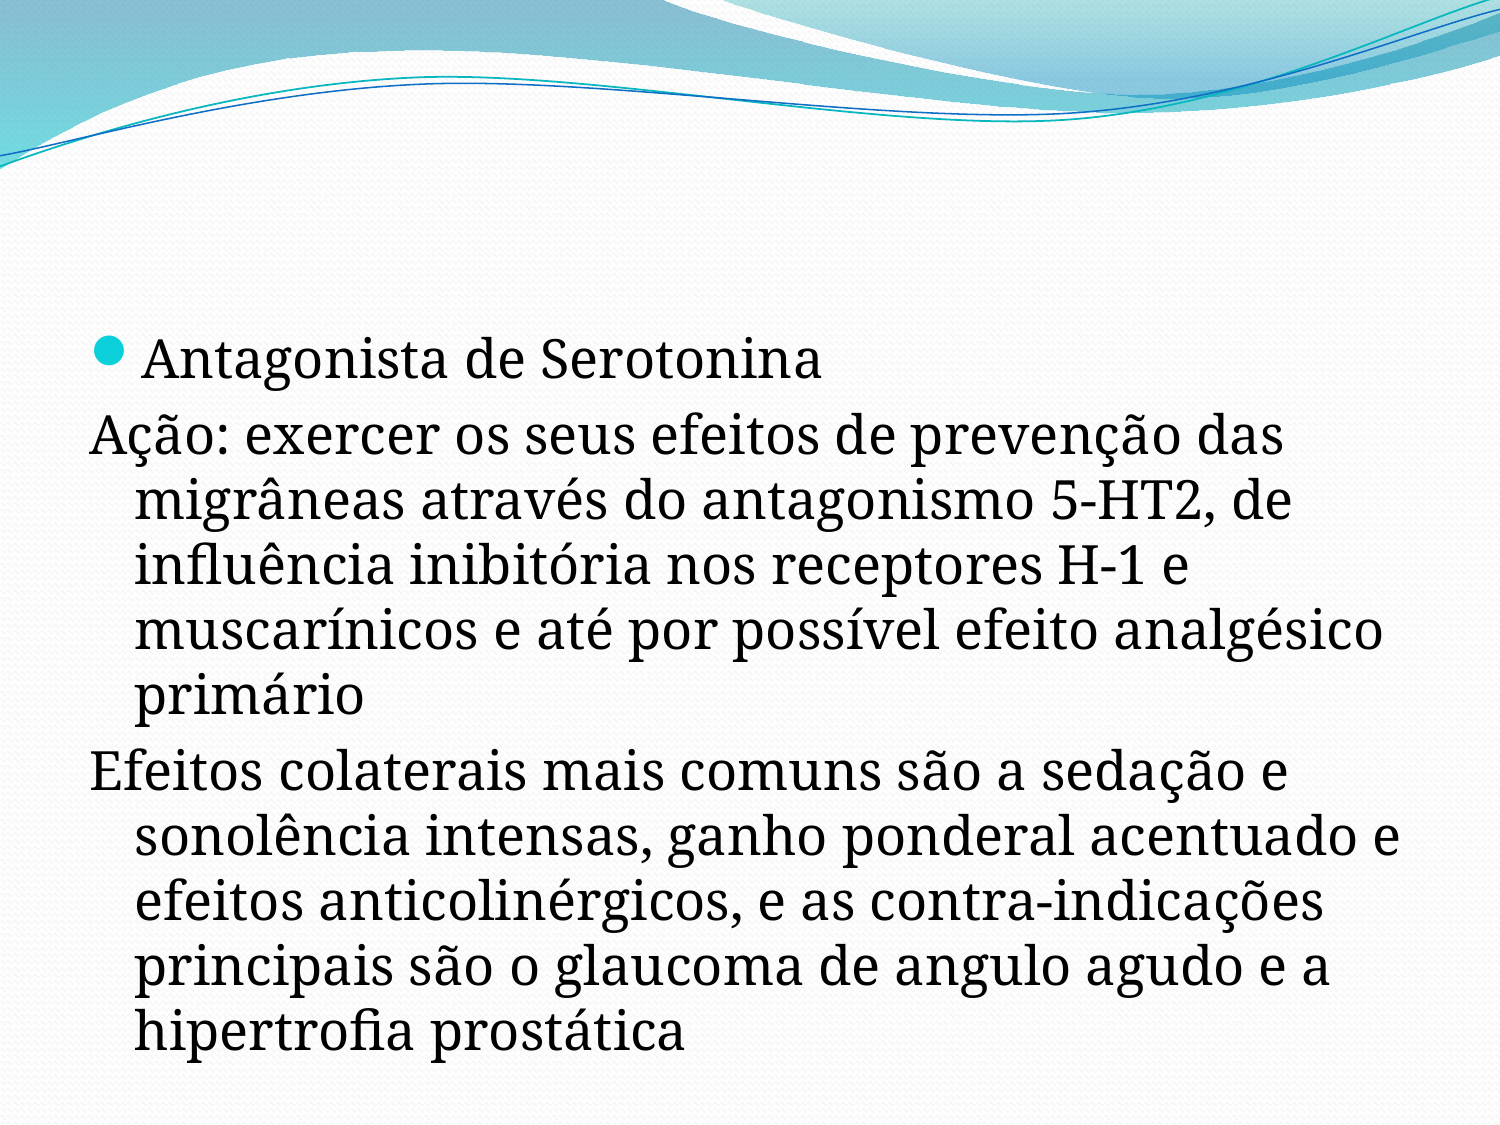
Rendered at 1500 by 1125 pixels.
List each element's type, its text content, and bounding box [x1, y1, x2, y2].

list Antagonista de Serotonina Ação: exercer os seus efeitos de prevenção das migrâneas através do antagonismo 5-HT2, de influência inibitória nos receptores H-1 e muscarínicos e até por possível efeito analgésico primário Efeitos colaterais mais comuns são a sedação e sonolência intensas, ganho ponderal acentuado e efeitos anticolinérgicos, e as contra-indicações principais são o glaucoma de angulo agudo e a hipertrofia prostática [75, 317, 1425, 1038]
